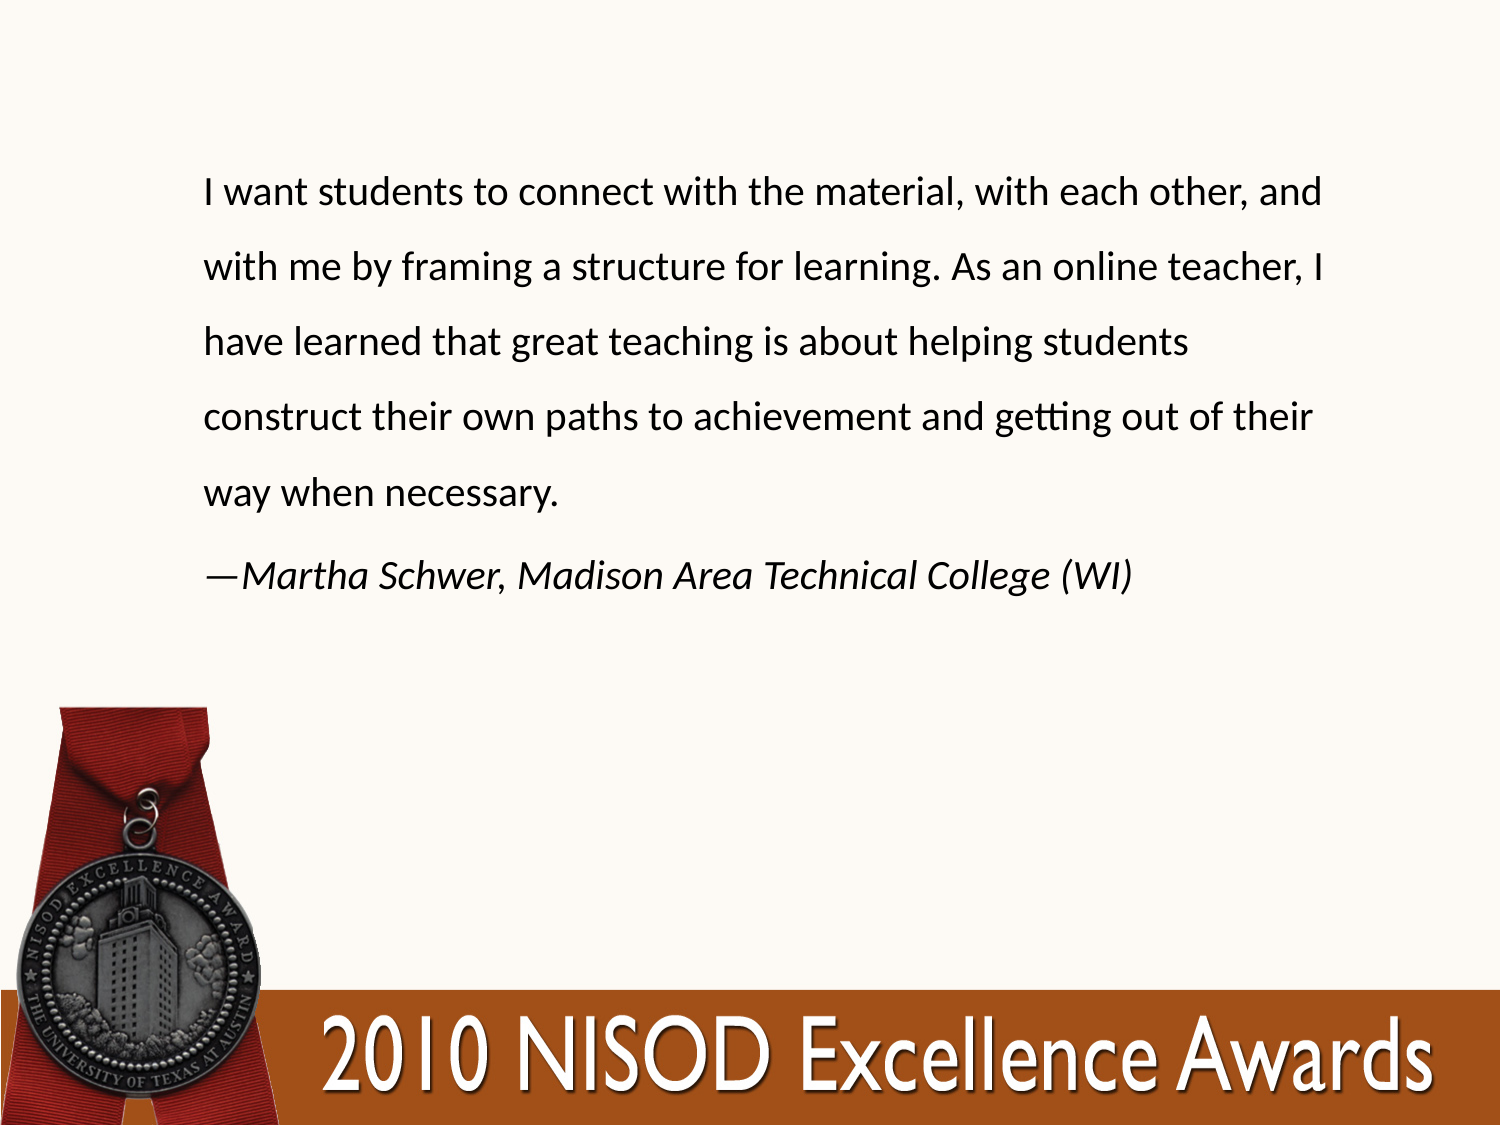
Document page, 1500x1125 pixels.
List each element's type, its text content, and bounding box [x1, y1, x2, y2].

list I want students to connect with the material, with each other, and with me by framing a structure for learning. As an online teacher, I have learned that great teaching is about helping students construct their own paths to achievement and getting out of their way when necessary. —Martha Schwer, Madison Area Technical College (WI) [188, 131, 1343, 869]
picture [0, 0, 1500, 1125]
